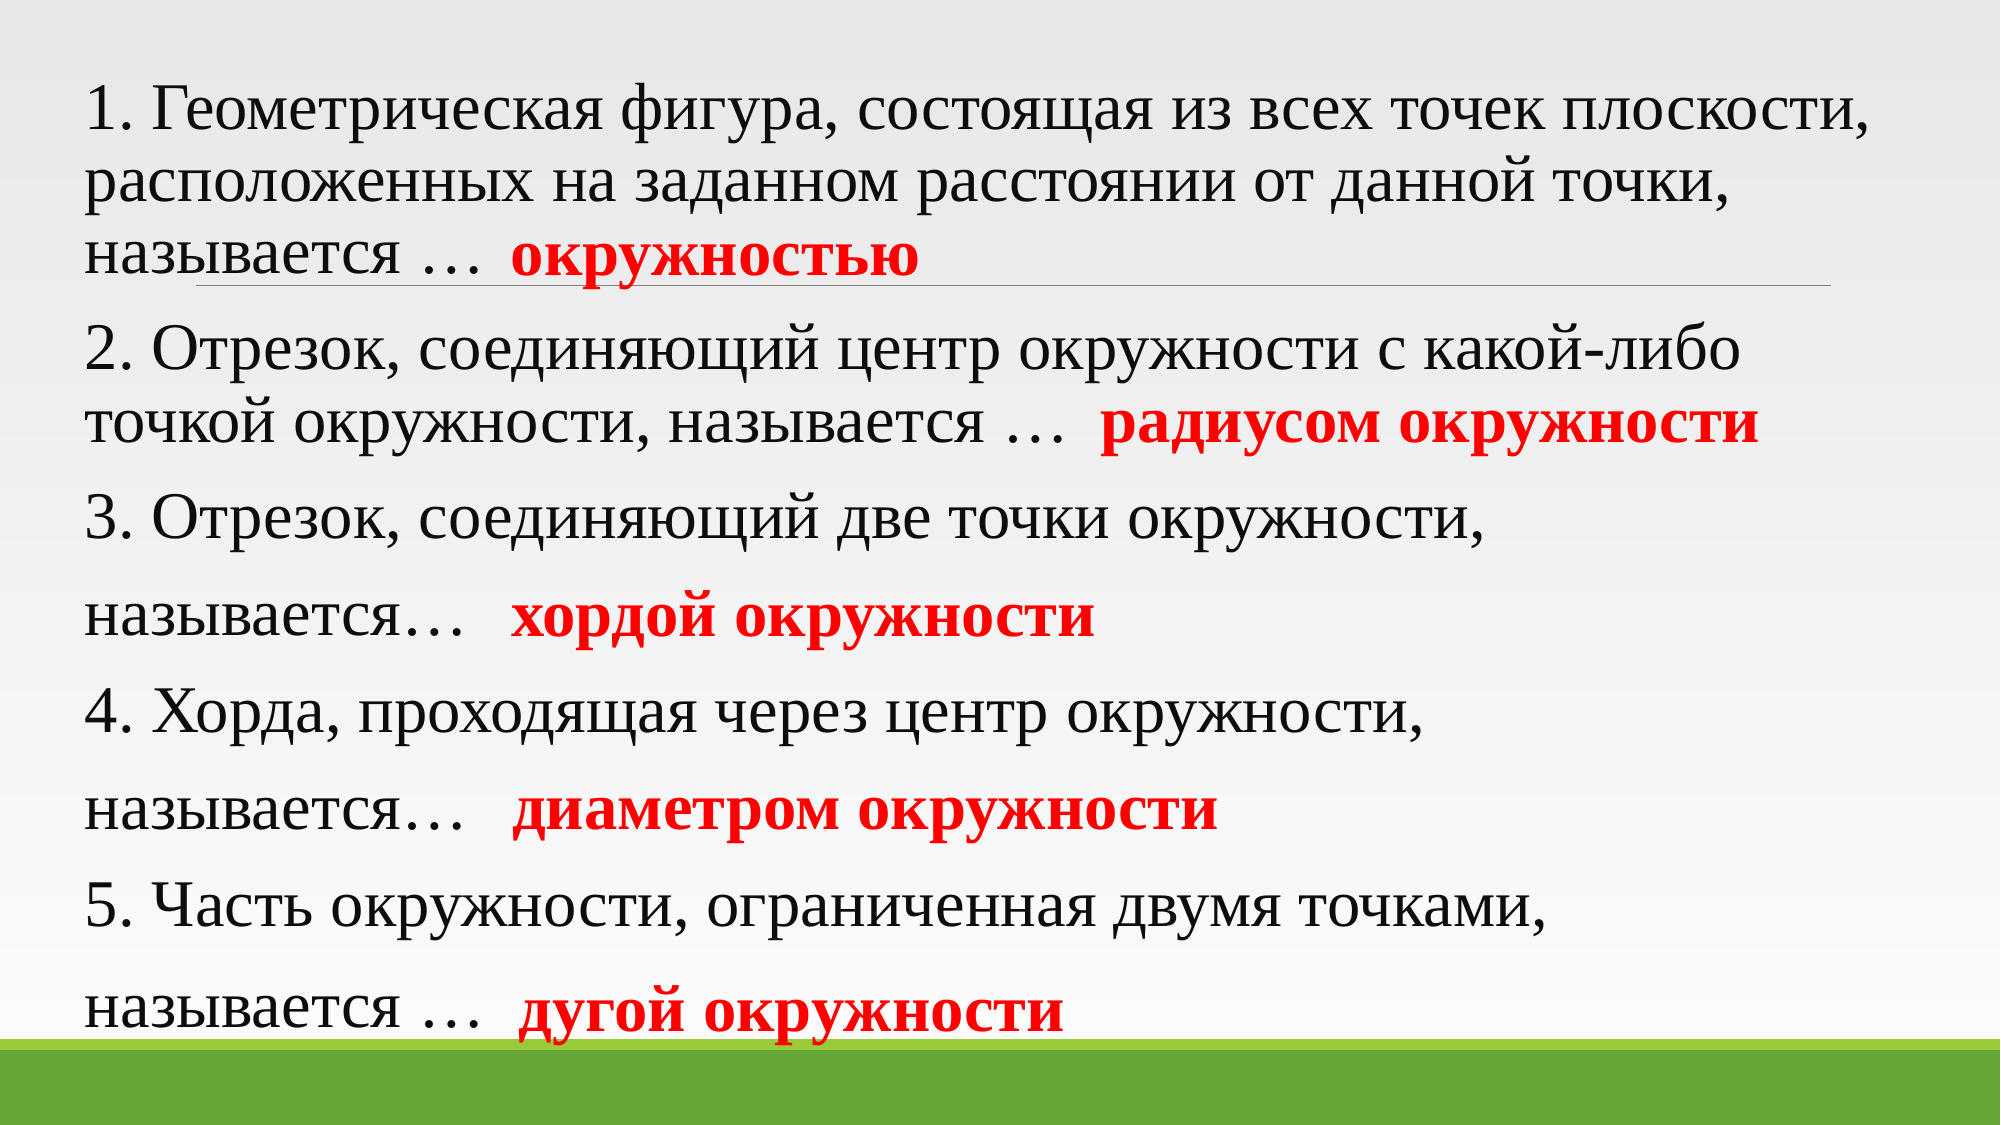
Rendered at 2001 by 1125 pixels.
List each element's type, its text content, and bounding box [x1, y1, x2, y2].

text_box дугой окружности [503, 957, 1081, 1053]
text_box диаметром окружности [497, 755, 1235, 851]
list 1. Геометрическая фигура, состоящая из всех точек плоскости, расположенных на заданном расстоянии от данной точки, называется … 2. Отрезок, соединяющий центр окружности с какой-либо точкой окружности, называется … 3. Отрезок, соединяющий две точки окружности, называется… 4. Хорда, проходящая через центр окружности, называется… 5. Часть окружности, ограниченная двумя точками, называется … [84, 64, 1922, 1043]
text_box радиусом окружности [1086, 368, 1777, 464]
text_box хордой окружности [496, 561, 1112, 657]
text_box окружностью [495, 201, 936, 297]
